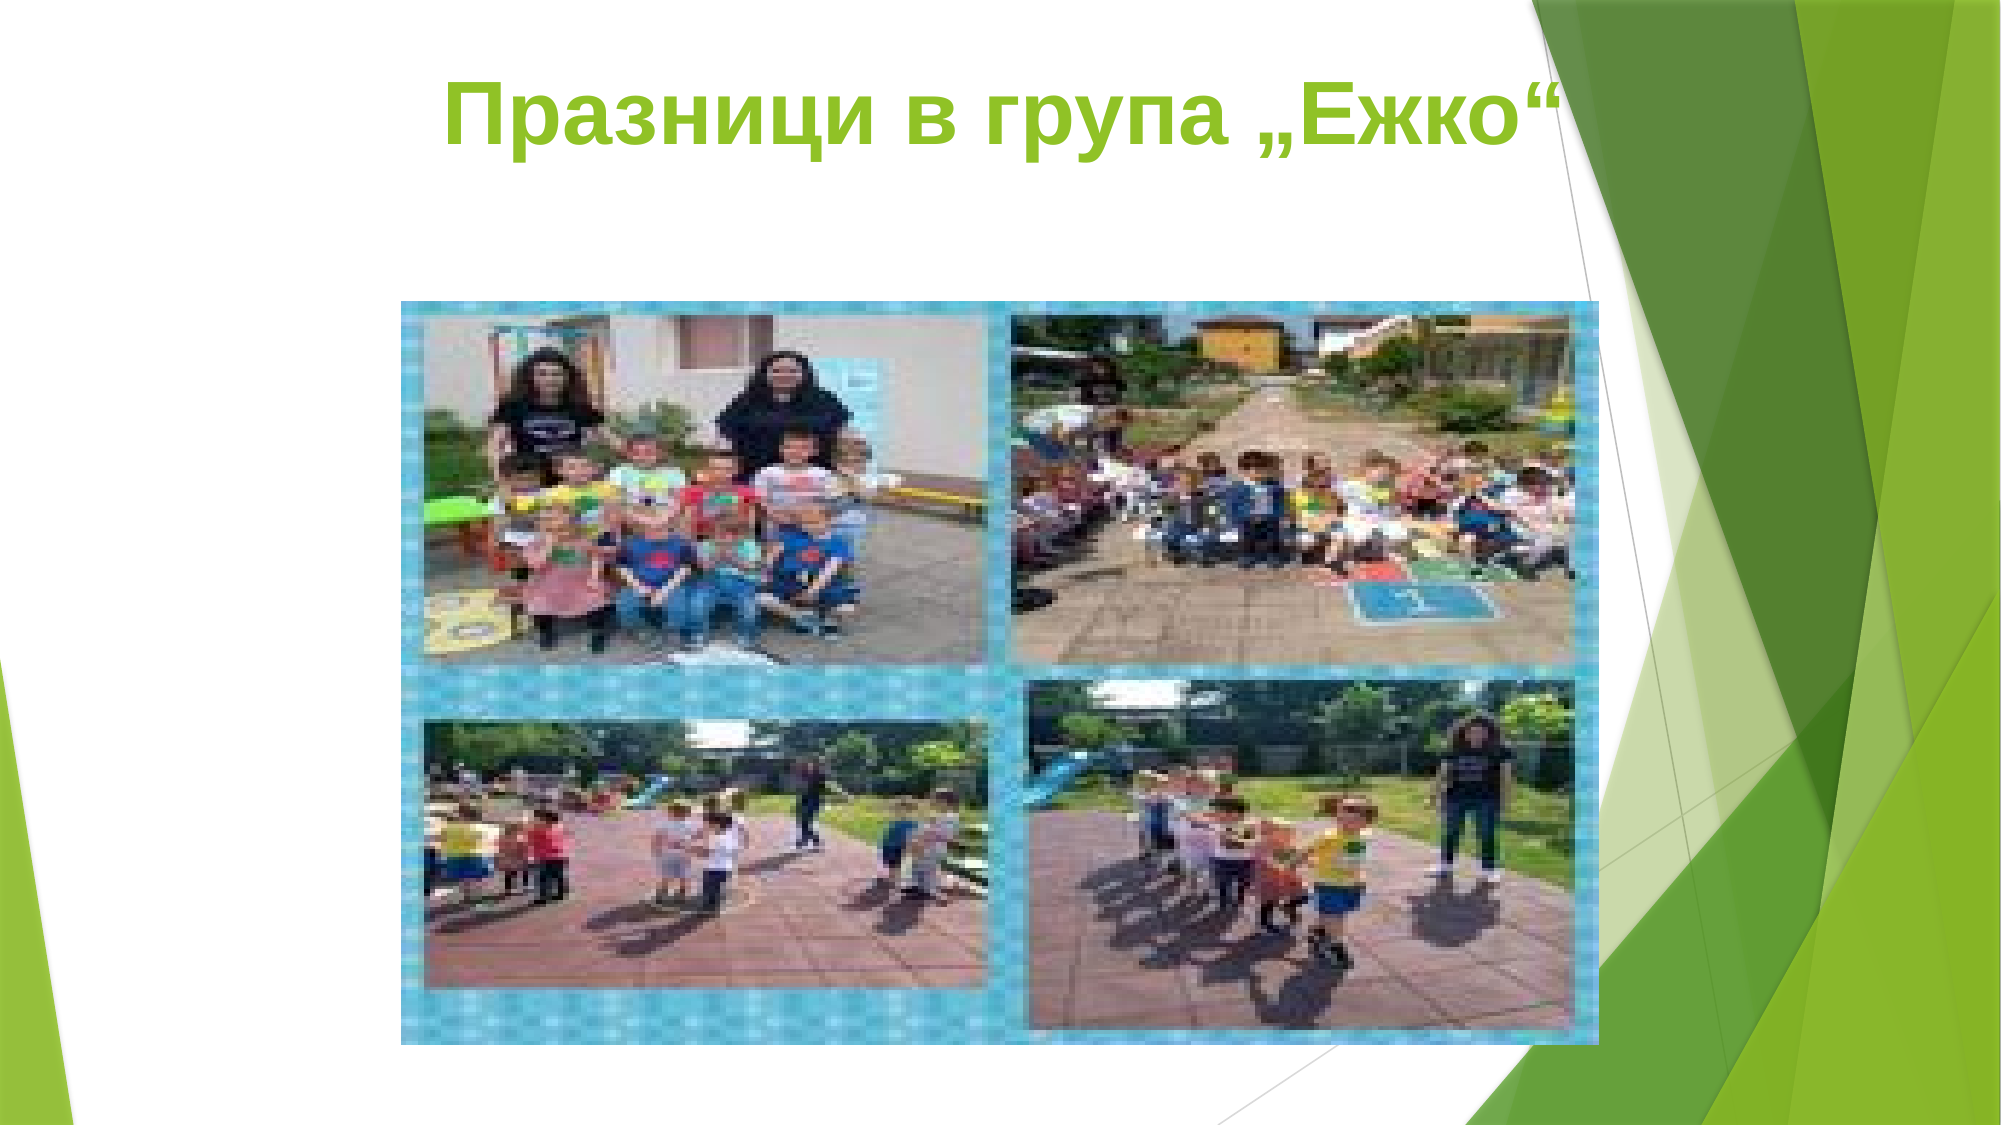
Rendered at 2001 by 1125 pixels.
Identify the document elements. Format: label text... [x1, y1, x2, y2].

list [400, 300, 1600, 1045]
title Празници в група „Ежко“ [180, 47, 1830, 171]
